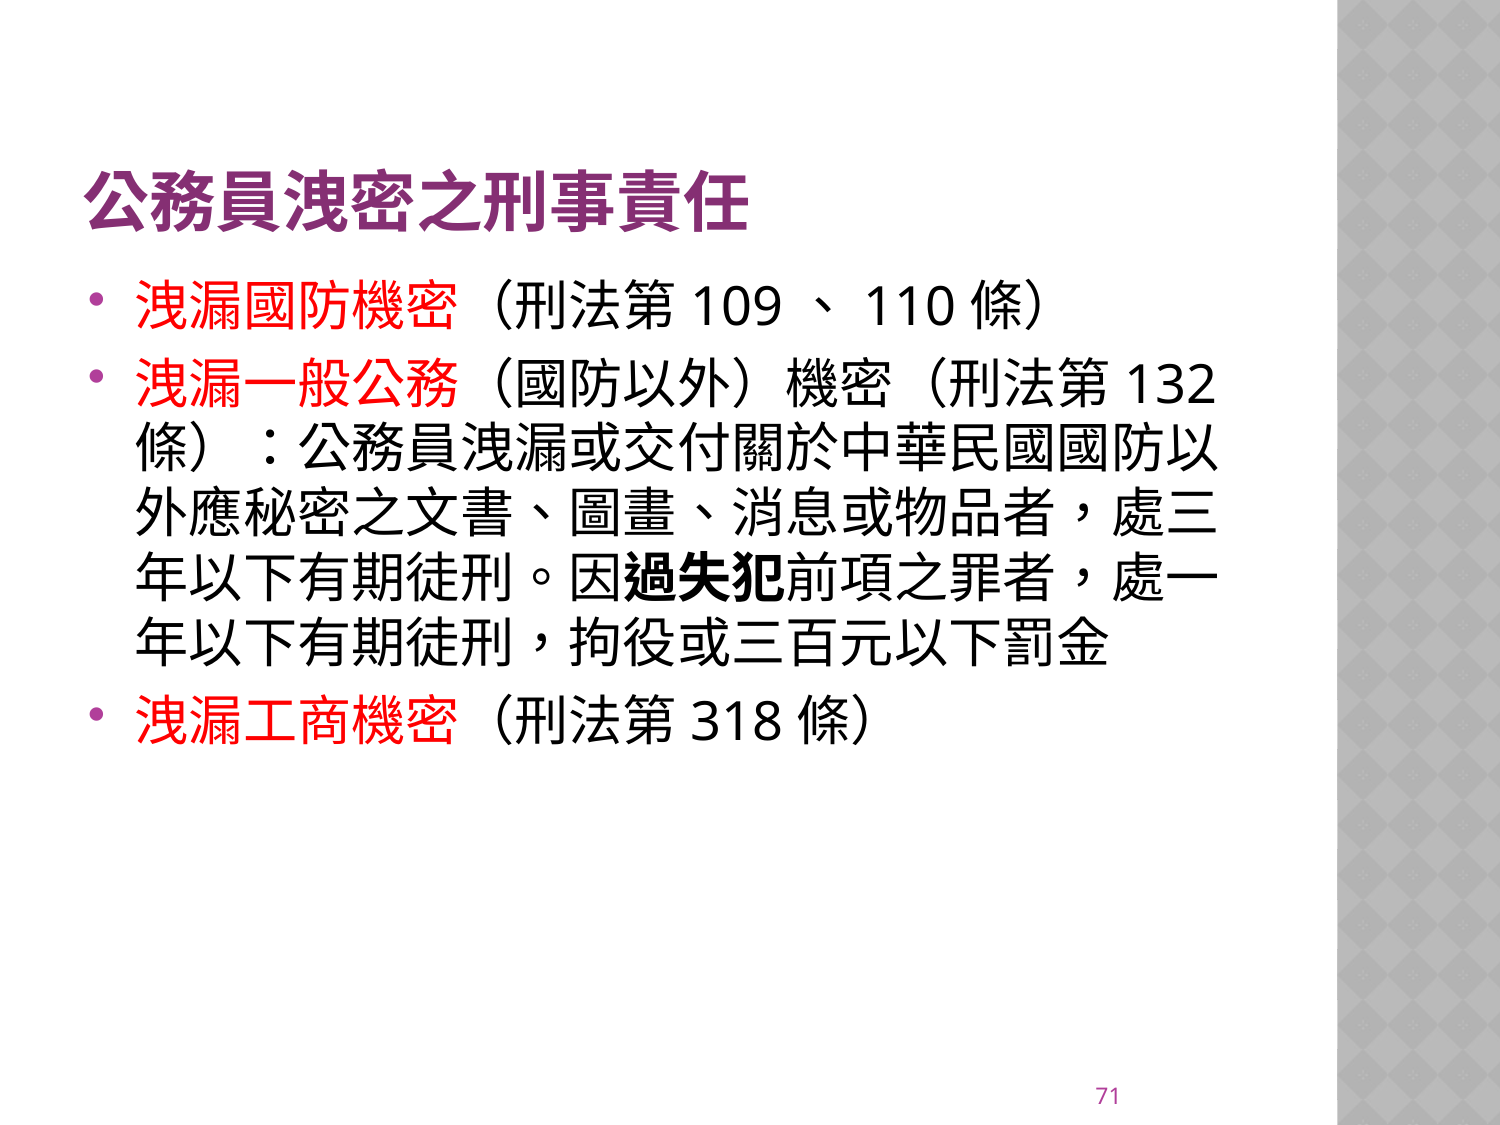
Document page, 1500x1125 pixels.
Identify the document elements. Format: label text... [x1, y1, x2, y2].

list 洩漏國防機密（刑法第109、110條） 洩漏一般公務（國防以外）機密（刑法第132條）：公務員洩漏或交付關於中華民國國防以外應秘密之文書、圖畫、消息或物品者，處三年以下有期徒刑。因過失犯前項之罪者，處一年以下有期徒刑，拘役或三百元以下罰金 洩漏工商機密（刑法第318條） [75, 264, 1263, 1059]
slide_number 71 [1025, 1075, 1122, 1113]
title 公務員洩密之刑事責任 [75, 52, 1263, 240]
